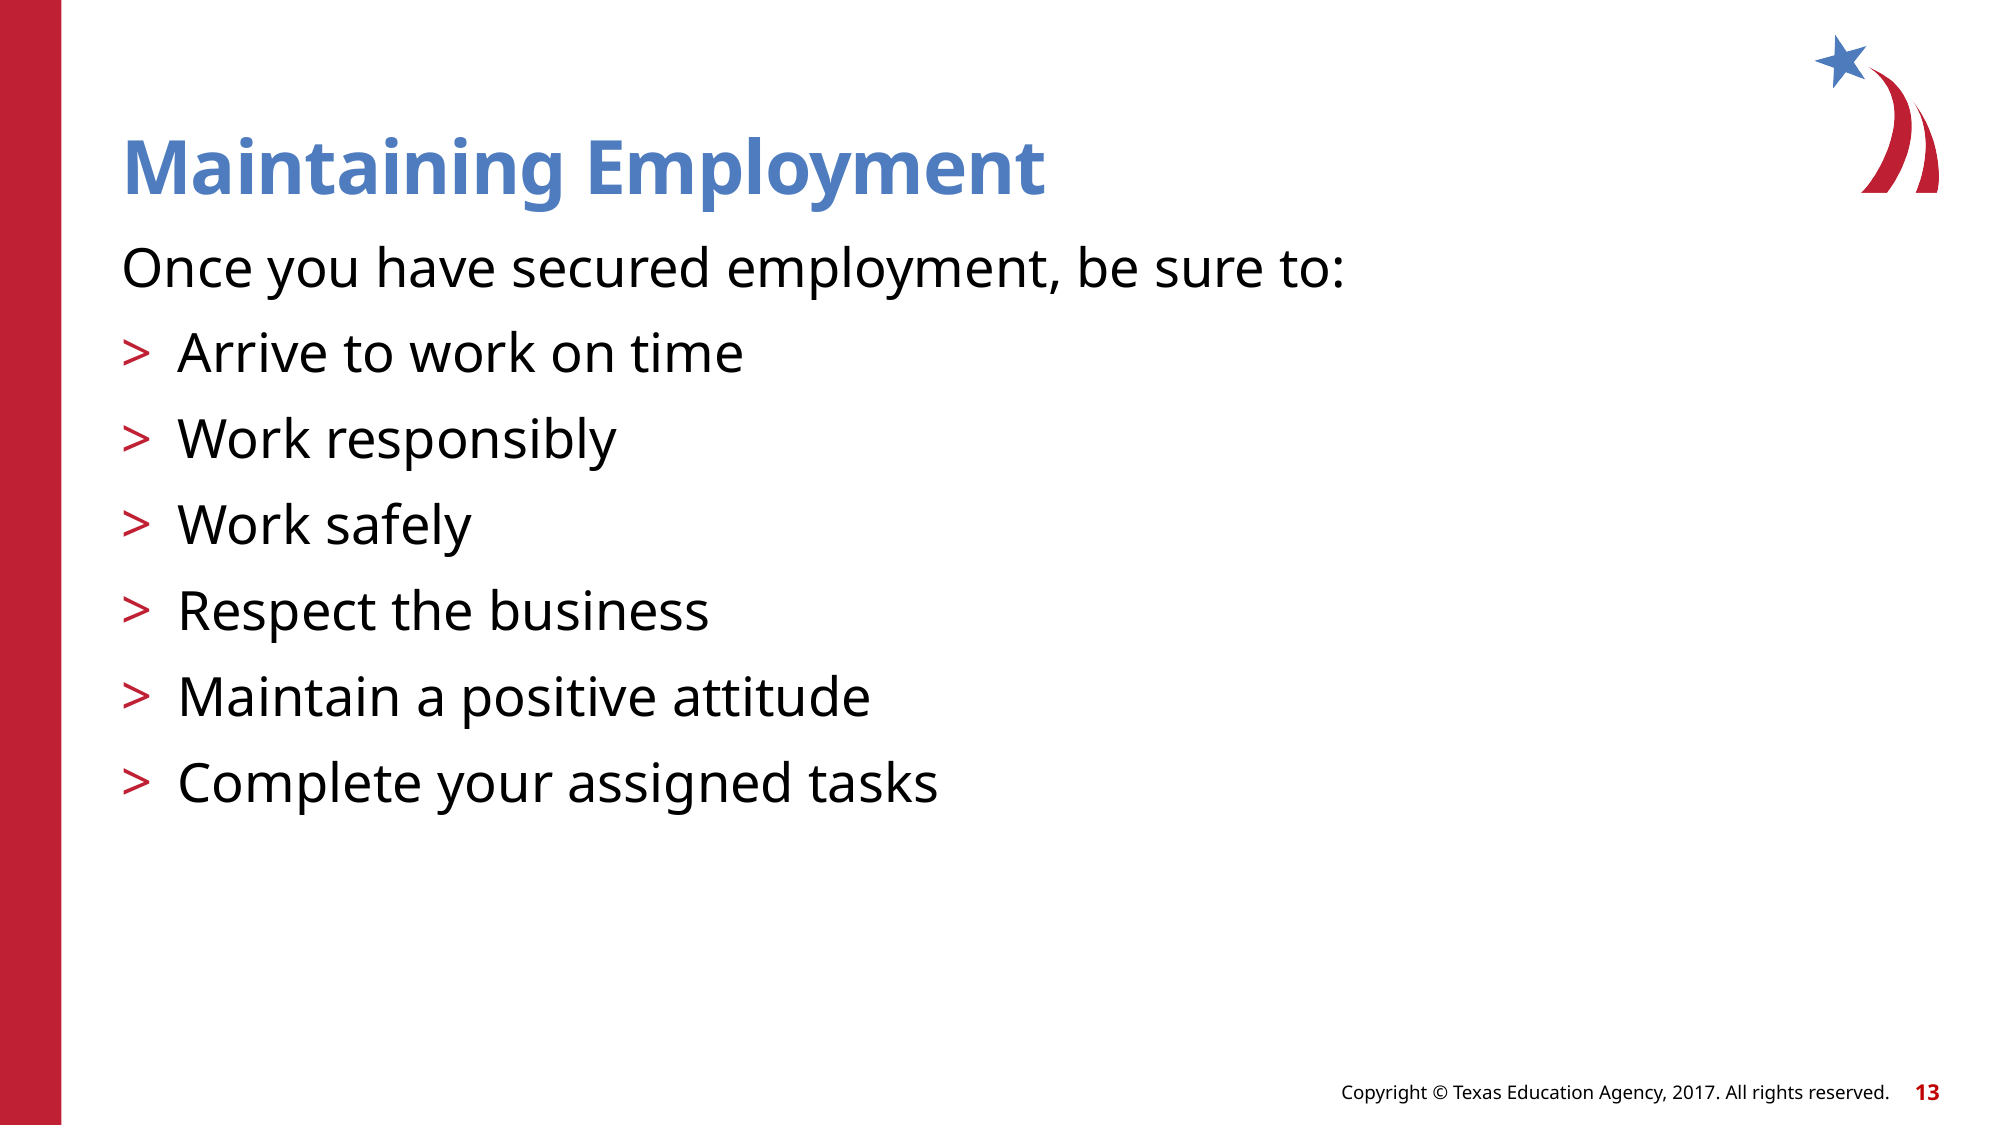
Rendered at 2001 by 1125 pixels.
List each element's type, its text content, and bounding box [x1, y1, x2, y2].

title Maintaining Employment [121, 66, 1772, 211]
list Once you have secured employment, be sure to: Arrive to work on time Work responsibly Work safely Respect the business Maintain a positive attitude Complete your assigned tasks [121, 233, 1936, 1010]
picture [1814, 34, 1939, 193]
